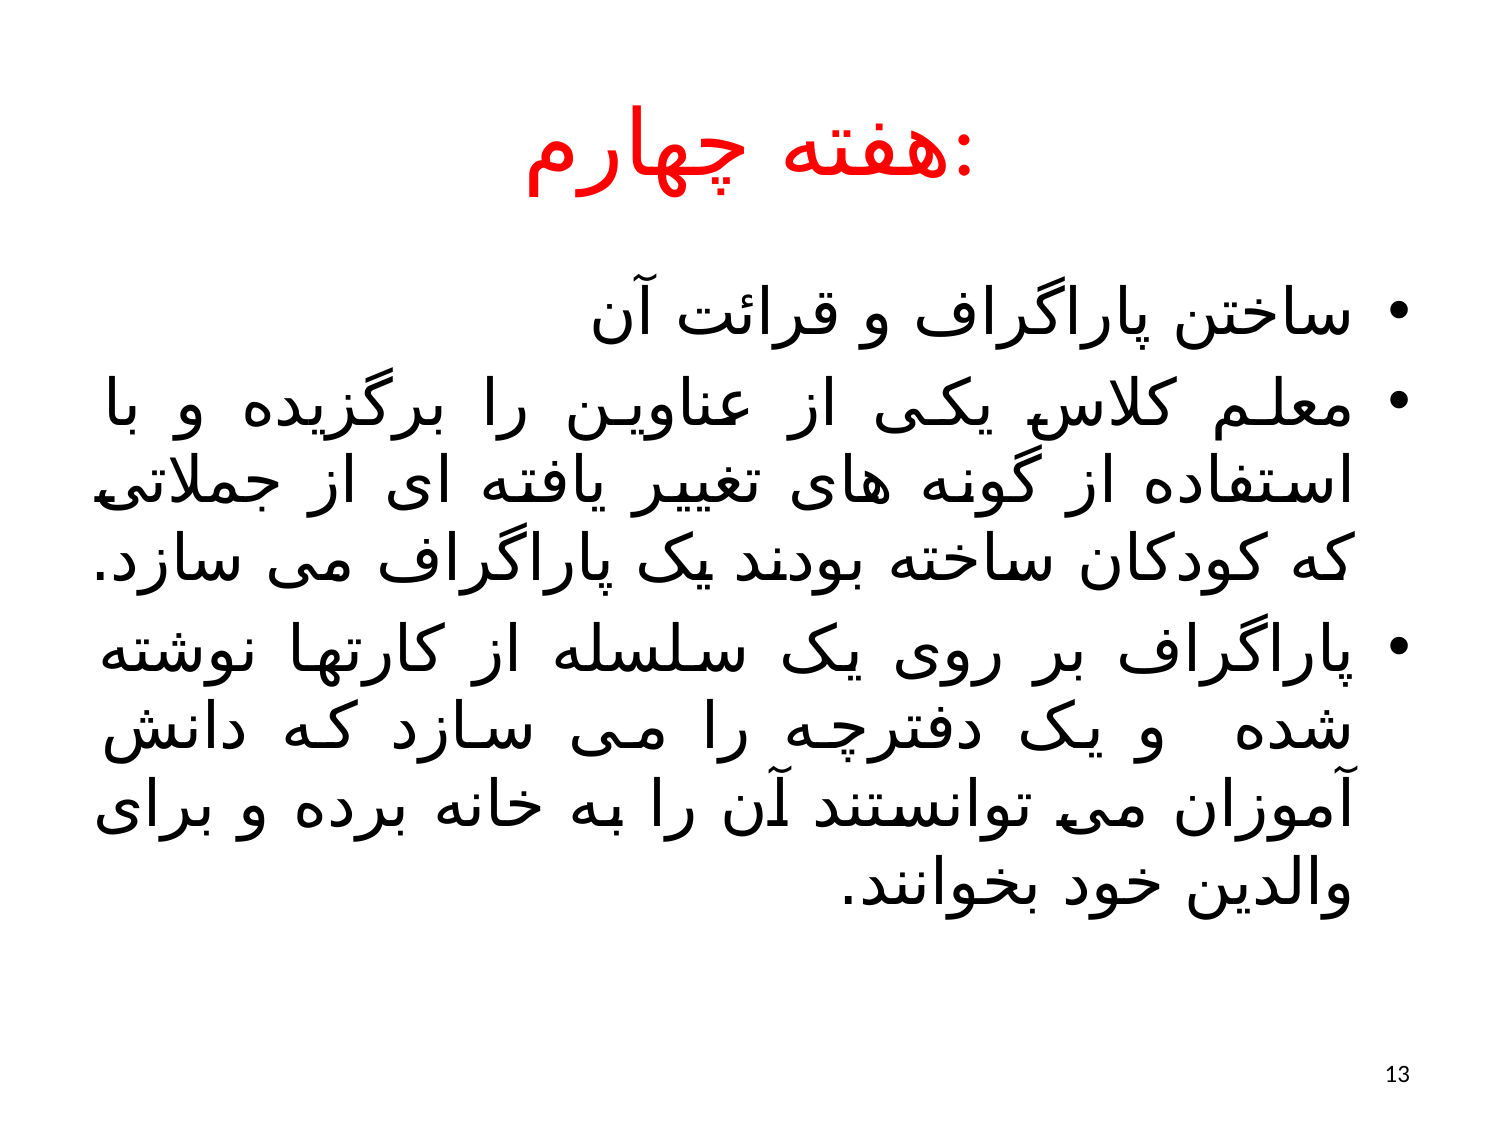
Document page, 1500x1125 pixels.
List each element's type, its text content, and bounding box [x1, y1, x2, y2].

list ساختن پاراگراف و قرائت آن معلم کلاس یکی از عناوین را برگزیده و با استفاده از گونه های تغییر یافته ای از جملاتی که کودکان ساخته بودند یک پاراگراف می سازد. پاراگراف بر روی یک سلسله از کارتها نوشته شده و یک دفترچه را می سازد که دانش آموزان می توانستند آن را به خانه برده و برای والدین خود بخوانند. [75, 262, 1425, 1005]
title هفته چهارم: [75, 45, 1425, 233]
slide_number 13 [1074, 1042, 1425, 1103]
